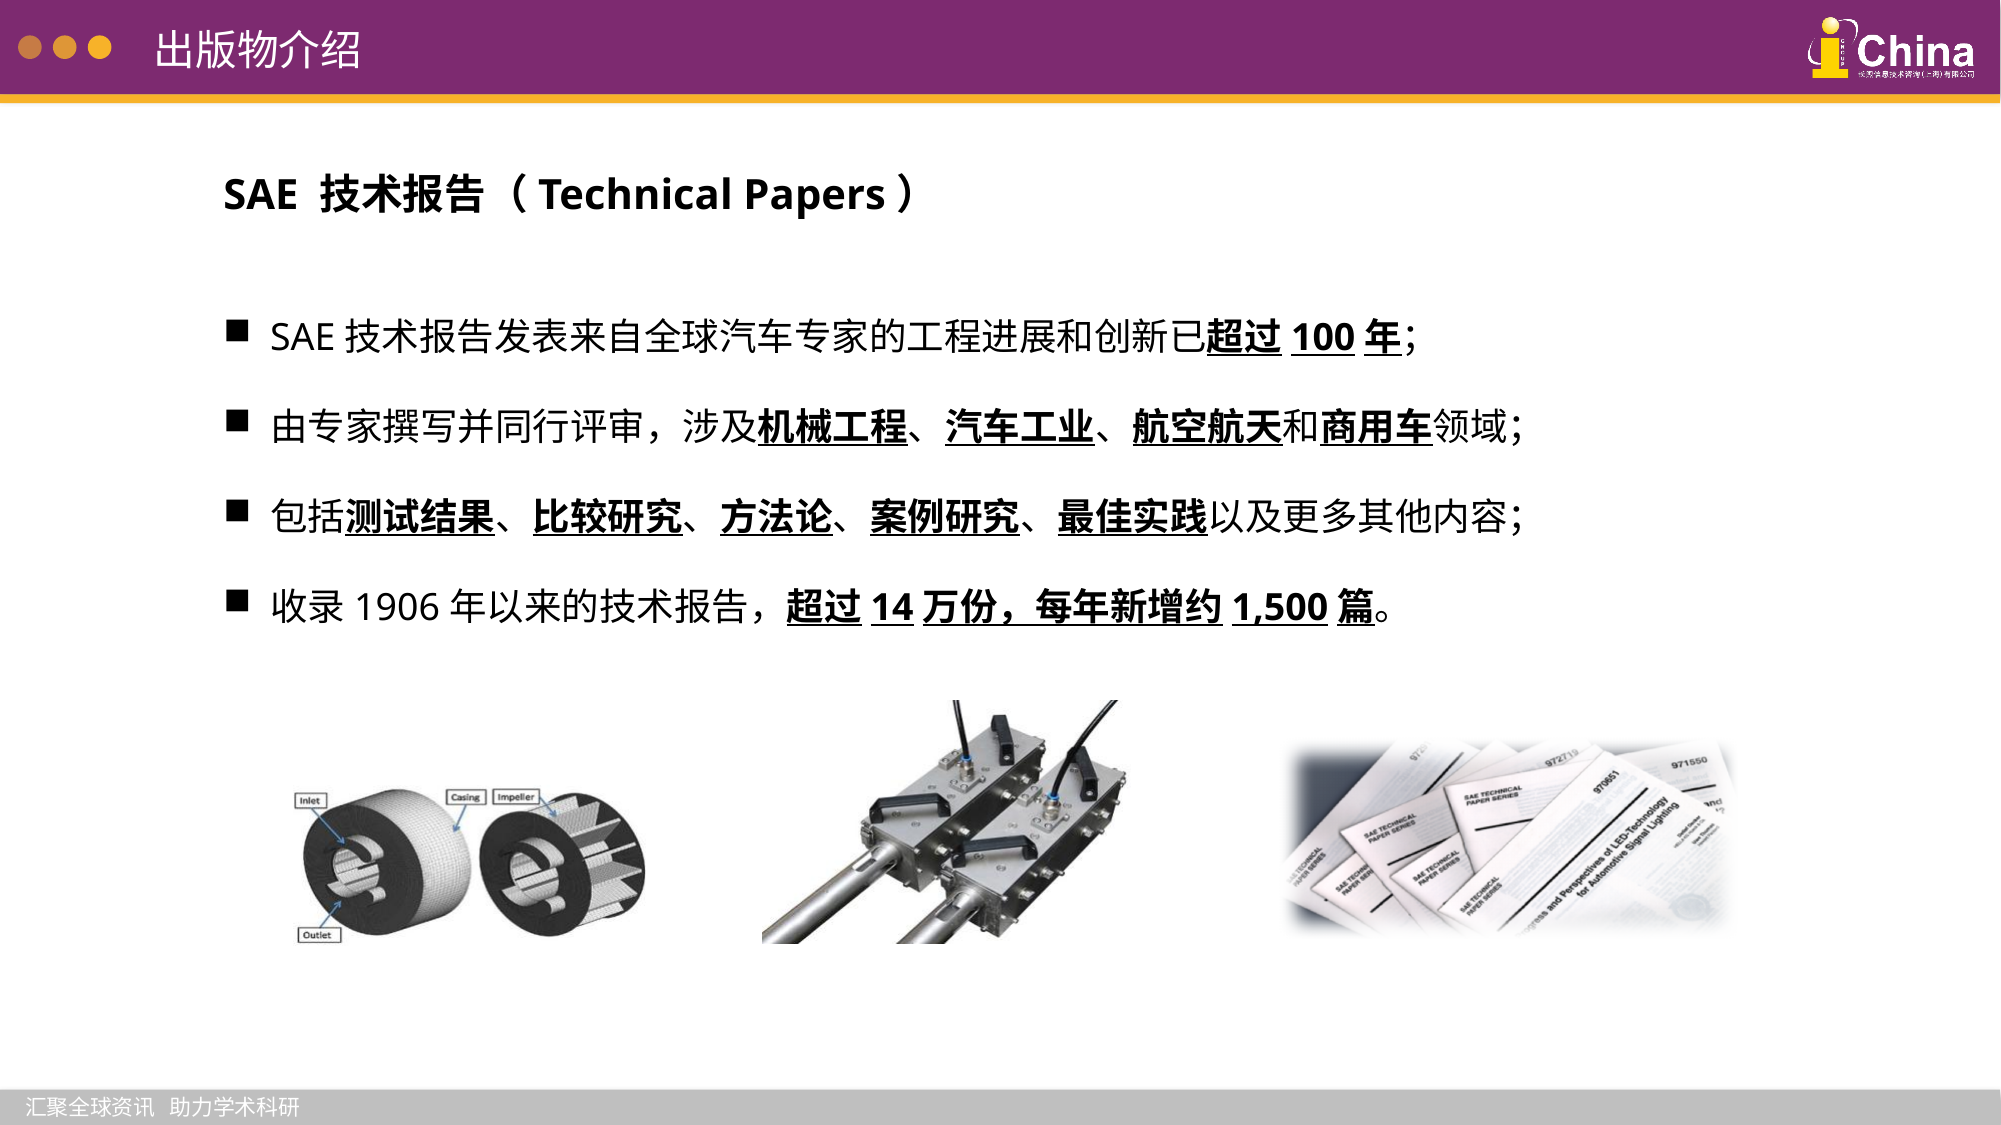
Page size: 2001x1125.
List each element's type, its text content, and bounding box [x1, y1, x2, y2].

picture [245, 737, 696, 951]
picture [762, 699, 1191, 944]
text_box 出版物介绍 [138, 16, 378, 82]
text_box SAE 技术报告（Technical Papers） SAE技术报告发表来自全球汽车专家的工程进展和创新已超过100年； 由专家撰写并同行评审，涉及机械工程、汽车工业、航空航天和商用车领域； 包括测试结果、比较研究、方法论、案例研究、最佳实践以及更多其他内容； 收录1906年以来的技术报告，超过14万份，每年新增约1,500篇。 [208, 160, 1781, 636]
picture [1805, 15, 1976, 79]
picture [1279, 737, 1738, 940]
